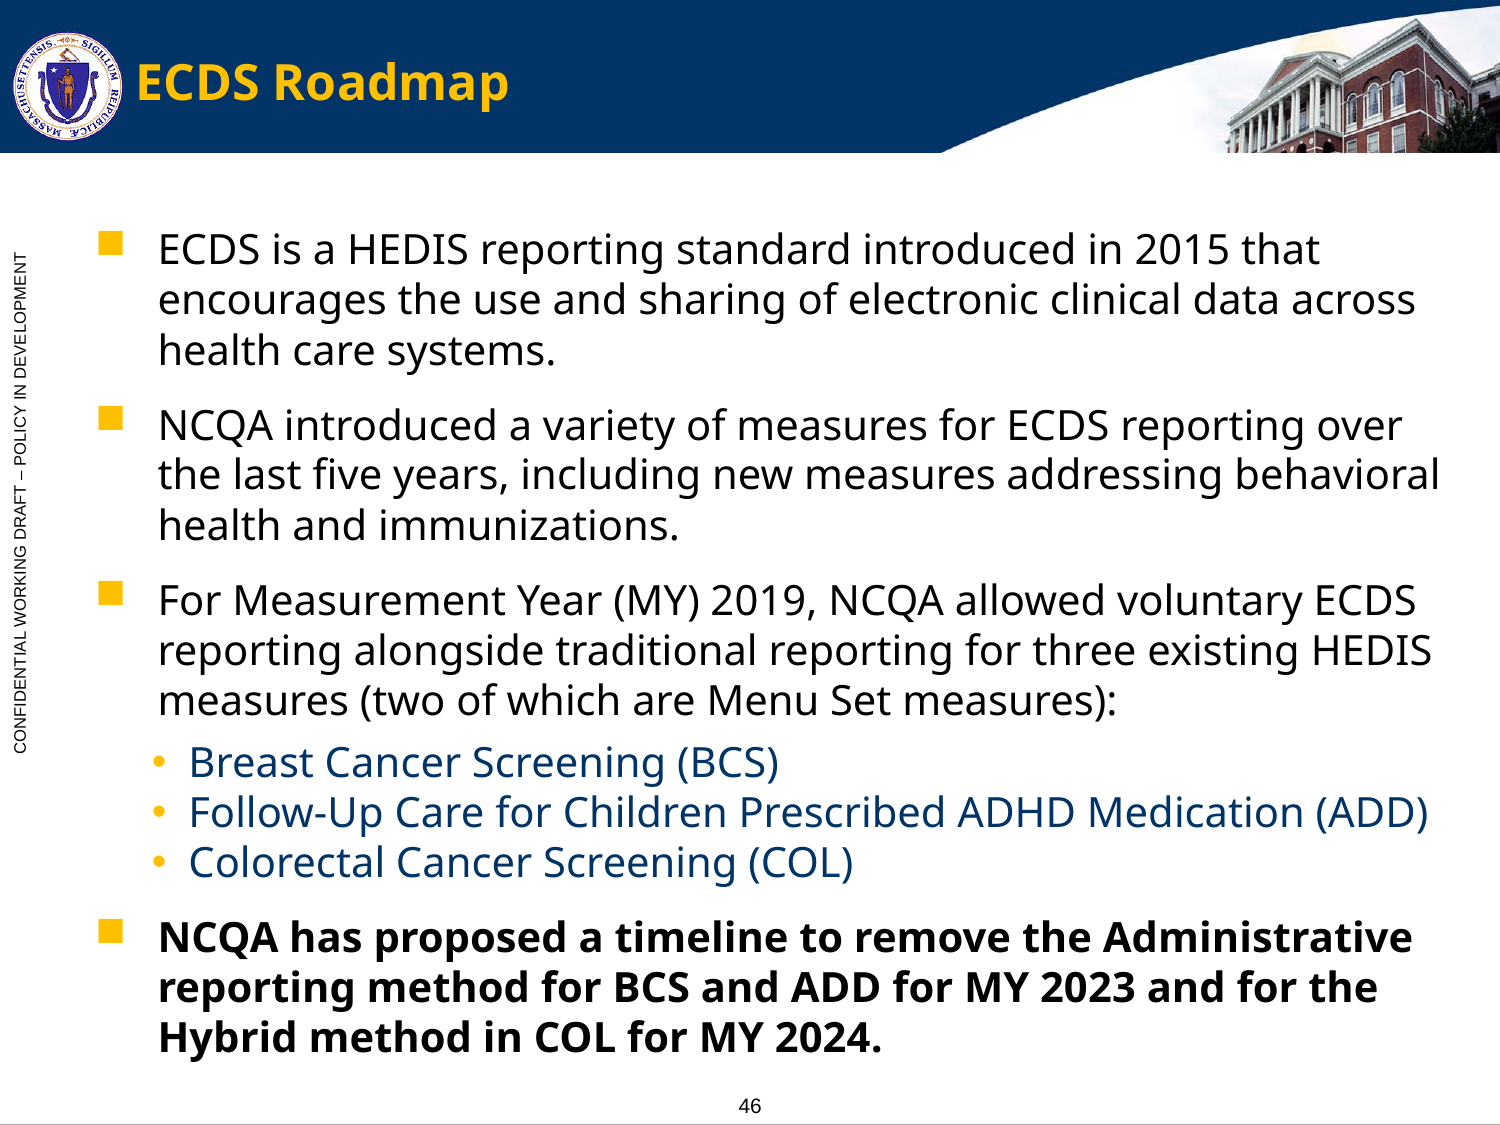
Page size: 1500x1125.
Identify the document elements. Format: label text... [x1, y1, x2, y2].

list ECDS is a HEDIS reporting standard introduced in 2015 that encourages the use and sharing of electronic clinical data across health care systems. NCQA introduced a variety of measures for ECDS reporting over the last five years, including new measures addressing behavioral health and immunizations. For Measurement Year (MY) 2019, NCQA allowed voluntary ECDS reporting alongside traditional reporting for three existing HEDIS measures (two of which are Menu Set measures): Breast Cancer Screening (BCS) Follow-Up Care for Children Prescribed ADHD Medication (ADD) Colorectal Cancer Screening (COL) NCQA has proposed a timeline to remove the Administrative reporting method for BCS and ADD for MY 2023 and for the Hybrid method in COL for MY 2024. [87, 215, 1480, 1076]
picture [0, 0, 1500, 153]
title ECDS Roadmap [120, 17, 1051, 144]
